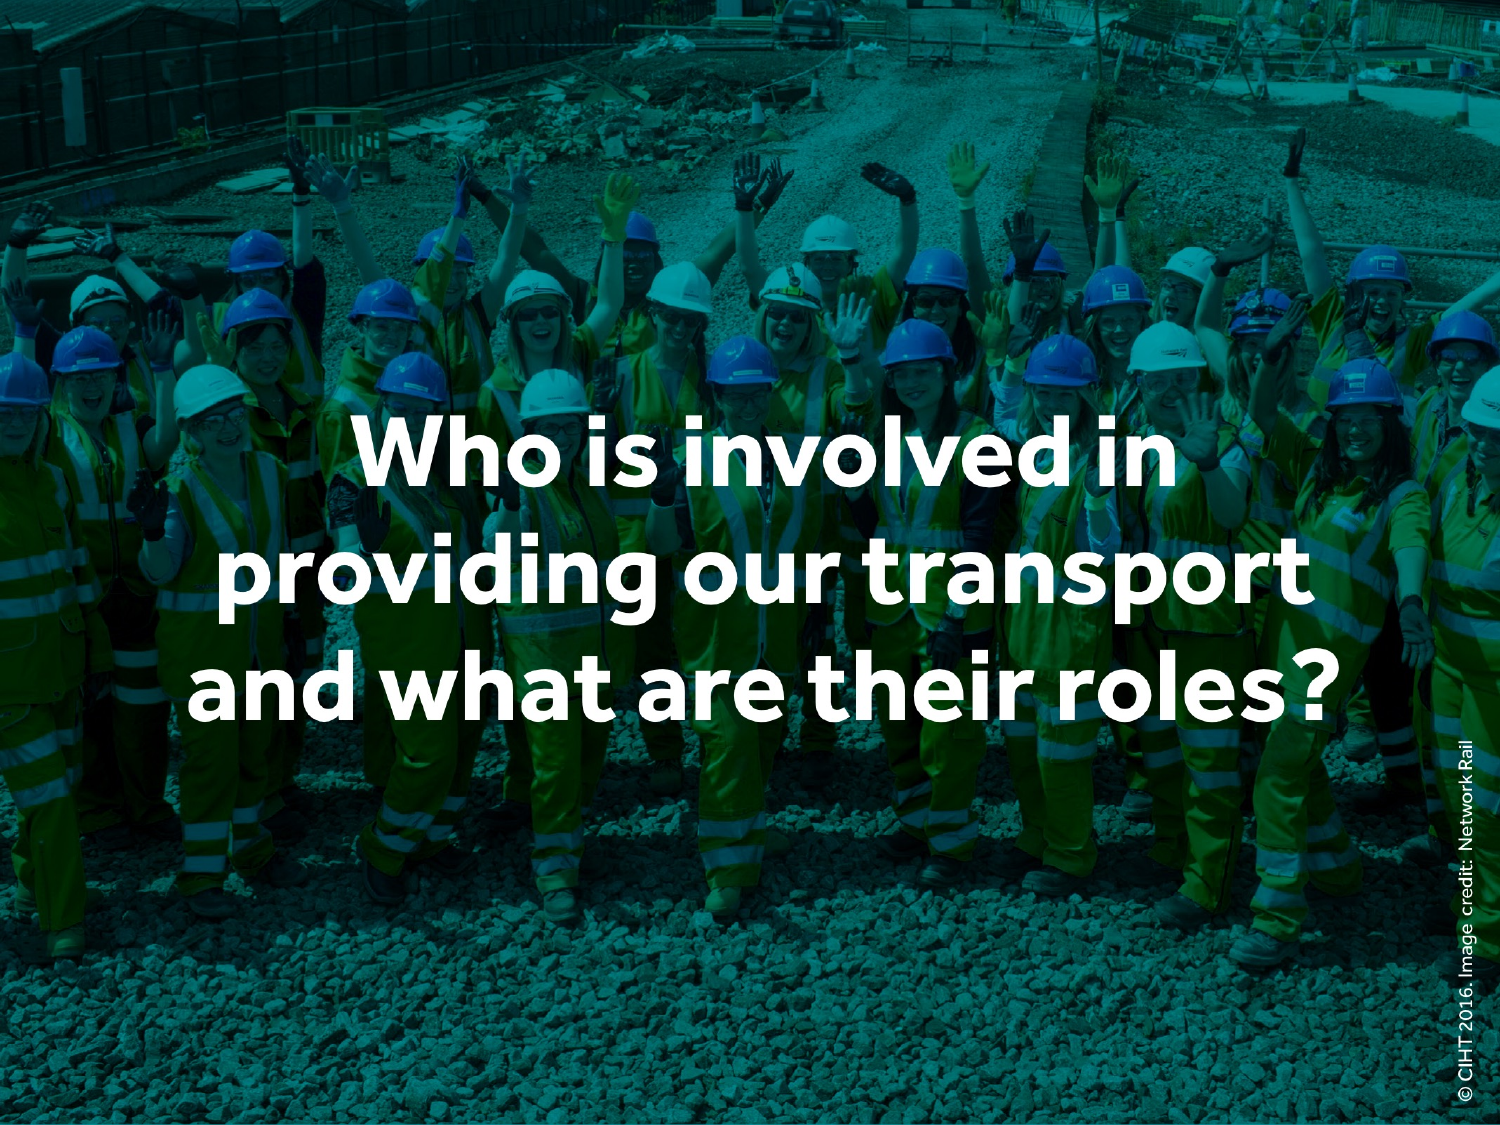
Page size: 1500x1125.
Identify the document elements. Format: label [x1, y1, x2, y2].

list [0, 0, 1500, 1125]
